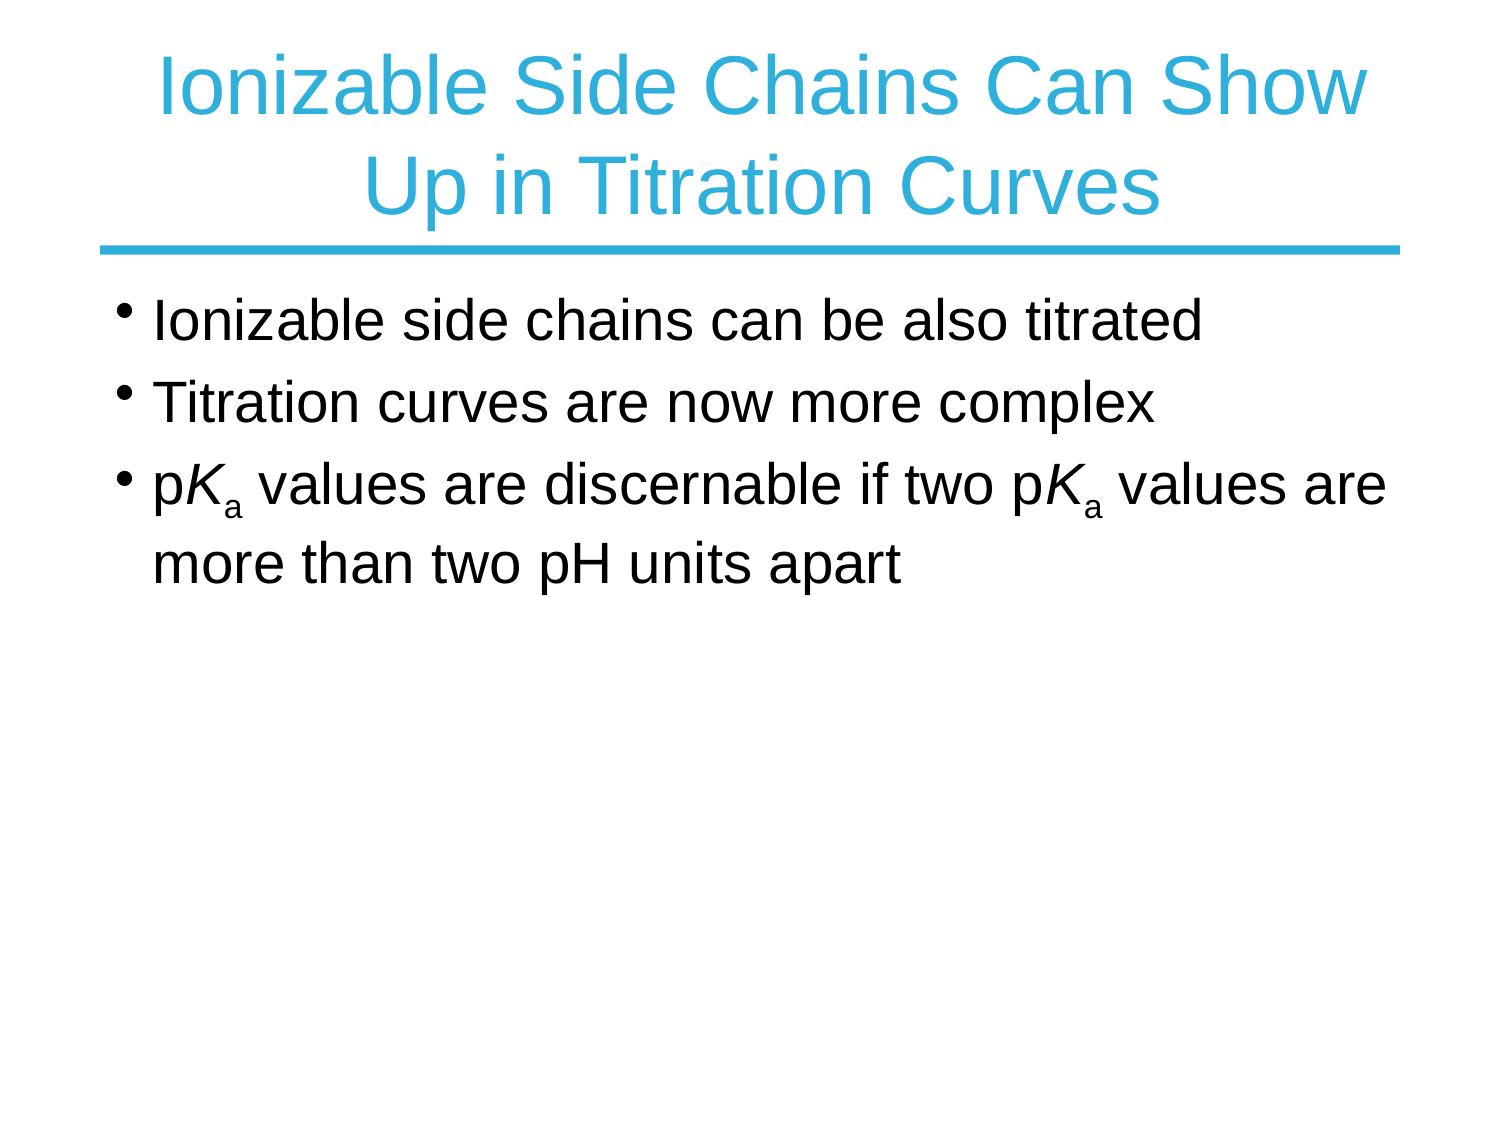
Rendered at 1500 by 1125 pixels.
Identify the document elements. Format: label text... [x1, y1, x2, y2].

title Ionizable Side Chains Can Show Up in Titration Curves [124, 37, 1401, 226]
subtitle Ionizable side chains can be also titrated Titration curves are now more complex pKa values are discernable if two pKa values are more than two pH units apart [99, 274, 1438, 1026]
